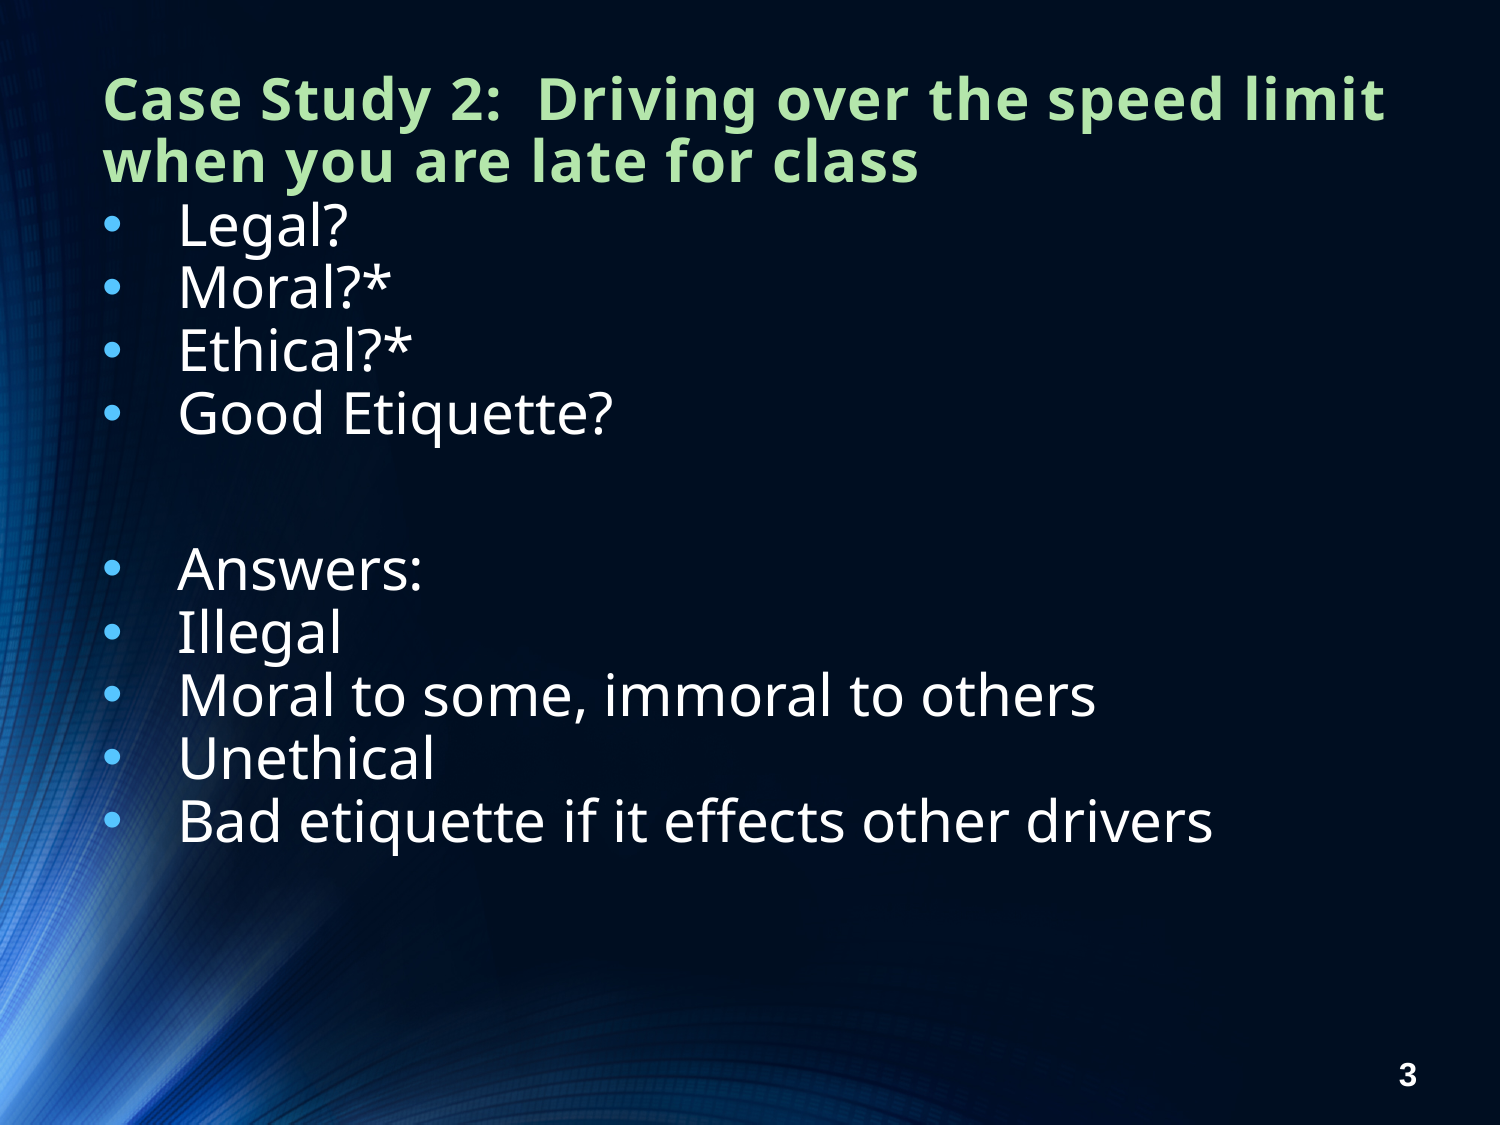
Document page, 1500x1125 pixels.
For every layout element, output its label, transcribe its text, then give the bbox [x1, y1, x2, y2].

picture [0, 0, 1500, 1125]
slide_number 3 [1328, 1050, 1433, 1096]
list Case Study 2: Driving over the speed limit when you are late for class Legal? Moral?* Ethical?* Good Etiquette? Answers: Illegal Moral to some, immoral to others Unethical Bad etiquette if it effects other drivers [87, 62, 1463, 988]
